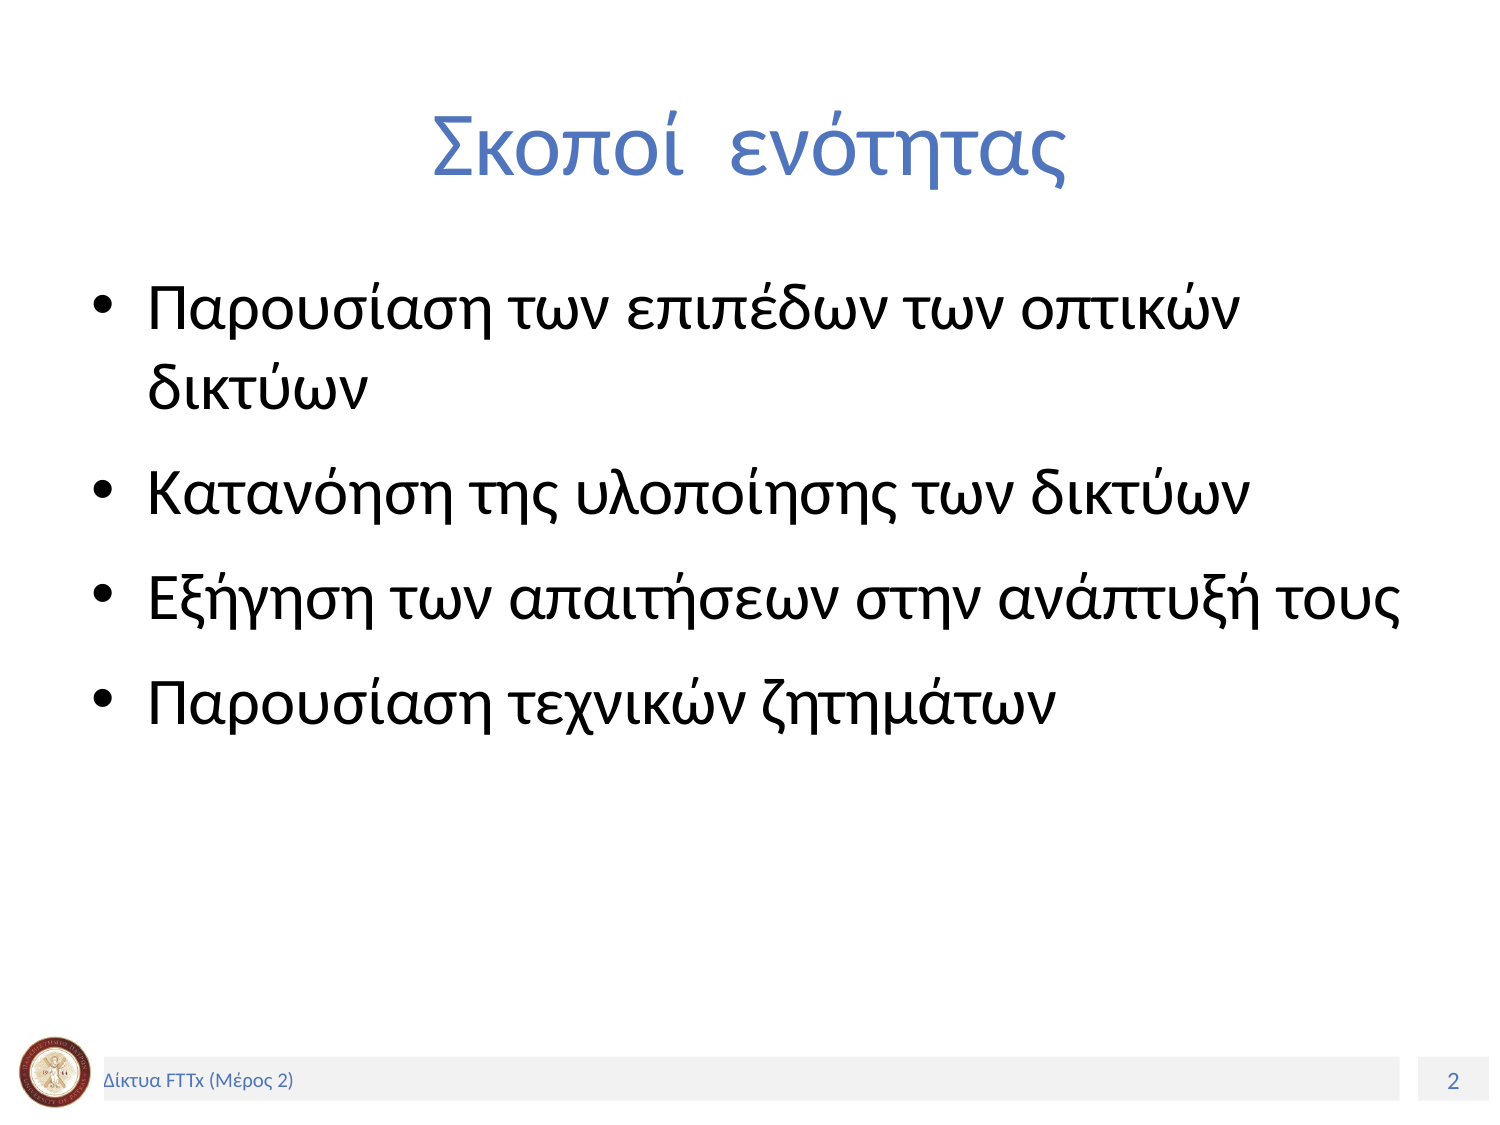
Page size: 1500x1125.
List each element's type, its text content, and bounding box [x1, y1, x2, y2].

title Σκοποί ενότητας [75, 45, 1425, 233]
picture [5, 1023, 104, 1121]
list Παρουσίαση των επιπέδων των οπτικών δικτύων Κατανόηση της υλοποίησης των δικτύων Εξήγηση των απαιτήσεων στην ανάπτυξή τους Παρουσίαση τεχνικών ζητημάτων [76, 255, 1427, 998]
